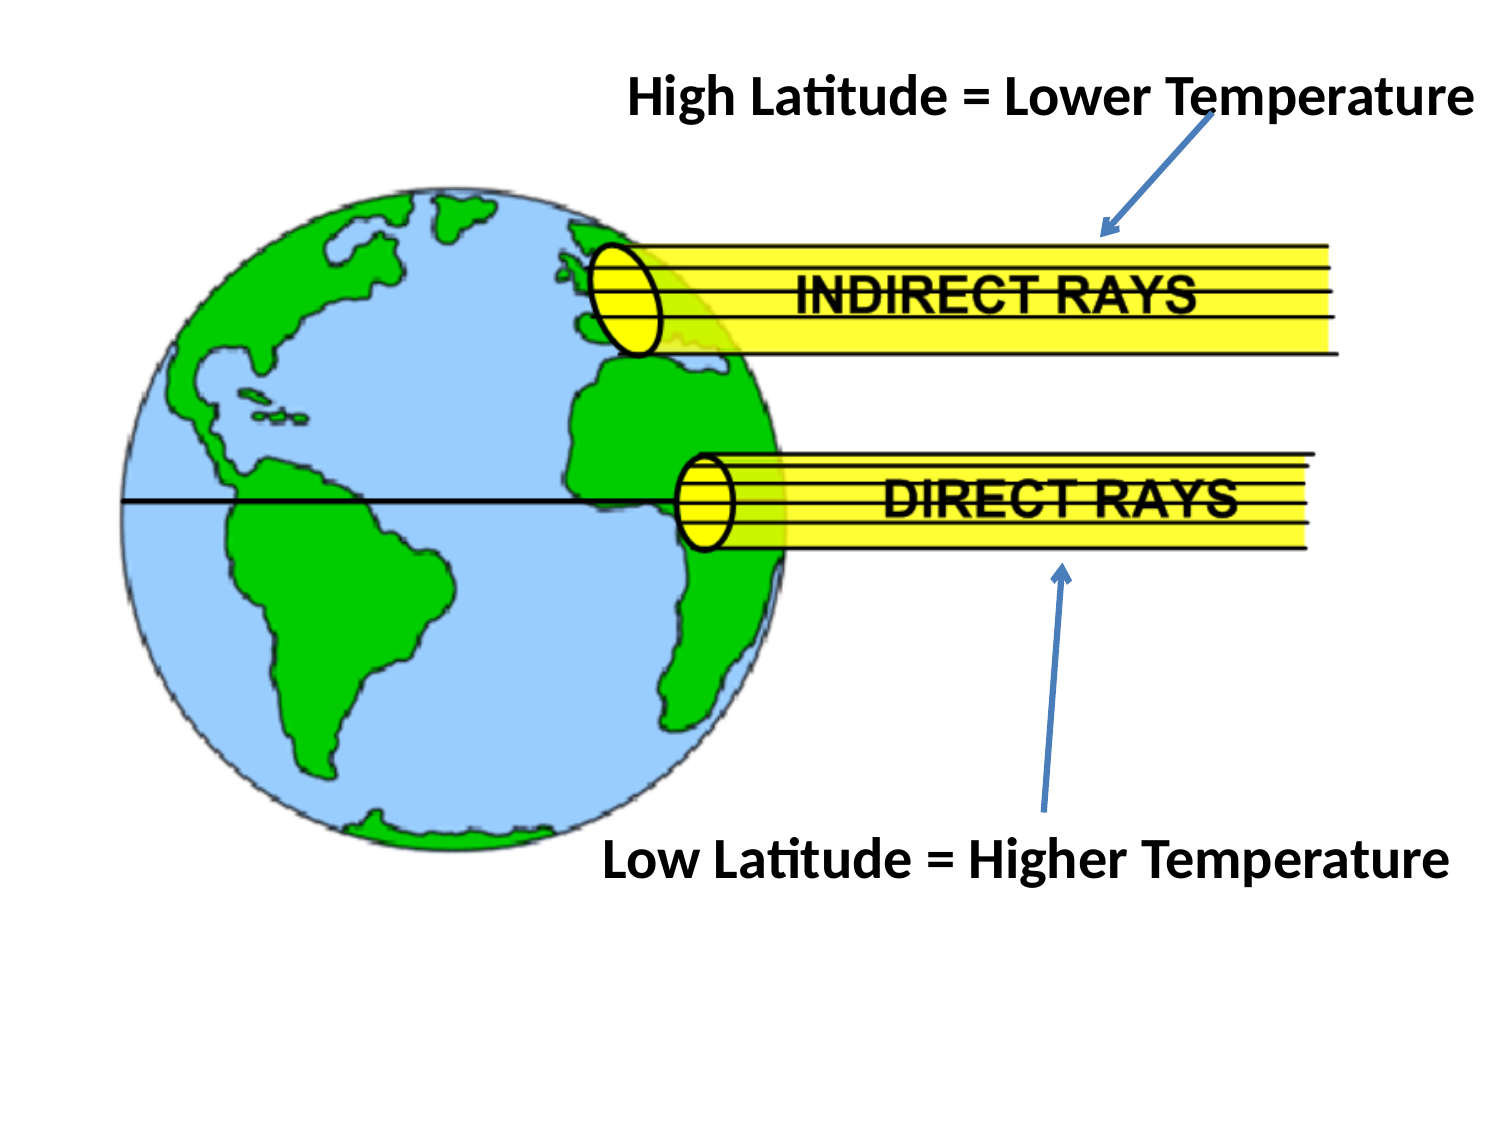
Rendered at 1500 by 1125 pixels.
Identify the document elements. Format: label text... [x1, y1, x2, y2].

picture [37, 74, 1399, 951]
text_box Low Latitude = Higher Temperature [1401, 812, 1500, 898]
text_box High Latitude = Lower Temperature [612, 50, 1500, 135]
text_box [1043, 562, 1063, 813]
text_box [1099, 112, 1213, 238]
